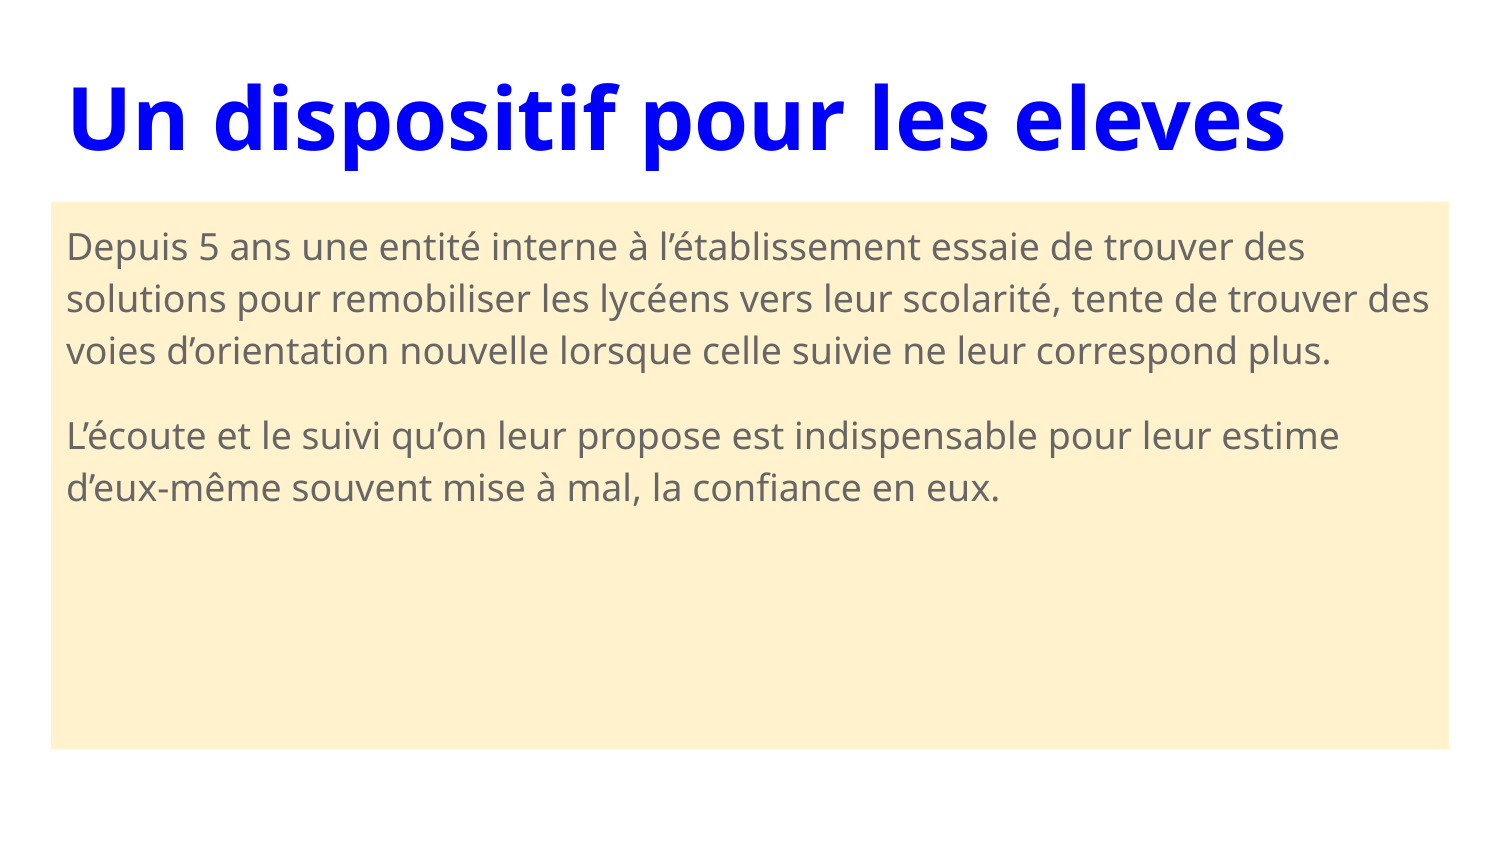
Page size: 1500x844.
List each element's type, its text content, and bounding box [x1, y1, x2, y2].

list Depuis 5 ans une entité interne à l’établissement essaie de trouver des solutions pour remobiliser les lycéens vers leur scolarité, tente de trouver des voies d’orientation nouvelle lorsque celle suivie ne leur correspond plus. L’écoute et le suivi qu’on leur propose est indispensable pour leur estime d’eux-même souvent mise à mal, la confiance en eux. [51, 201, 1449, 750]
title Un dispositif pour les eleves [51, 48, 1449, 180]
